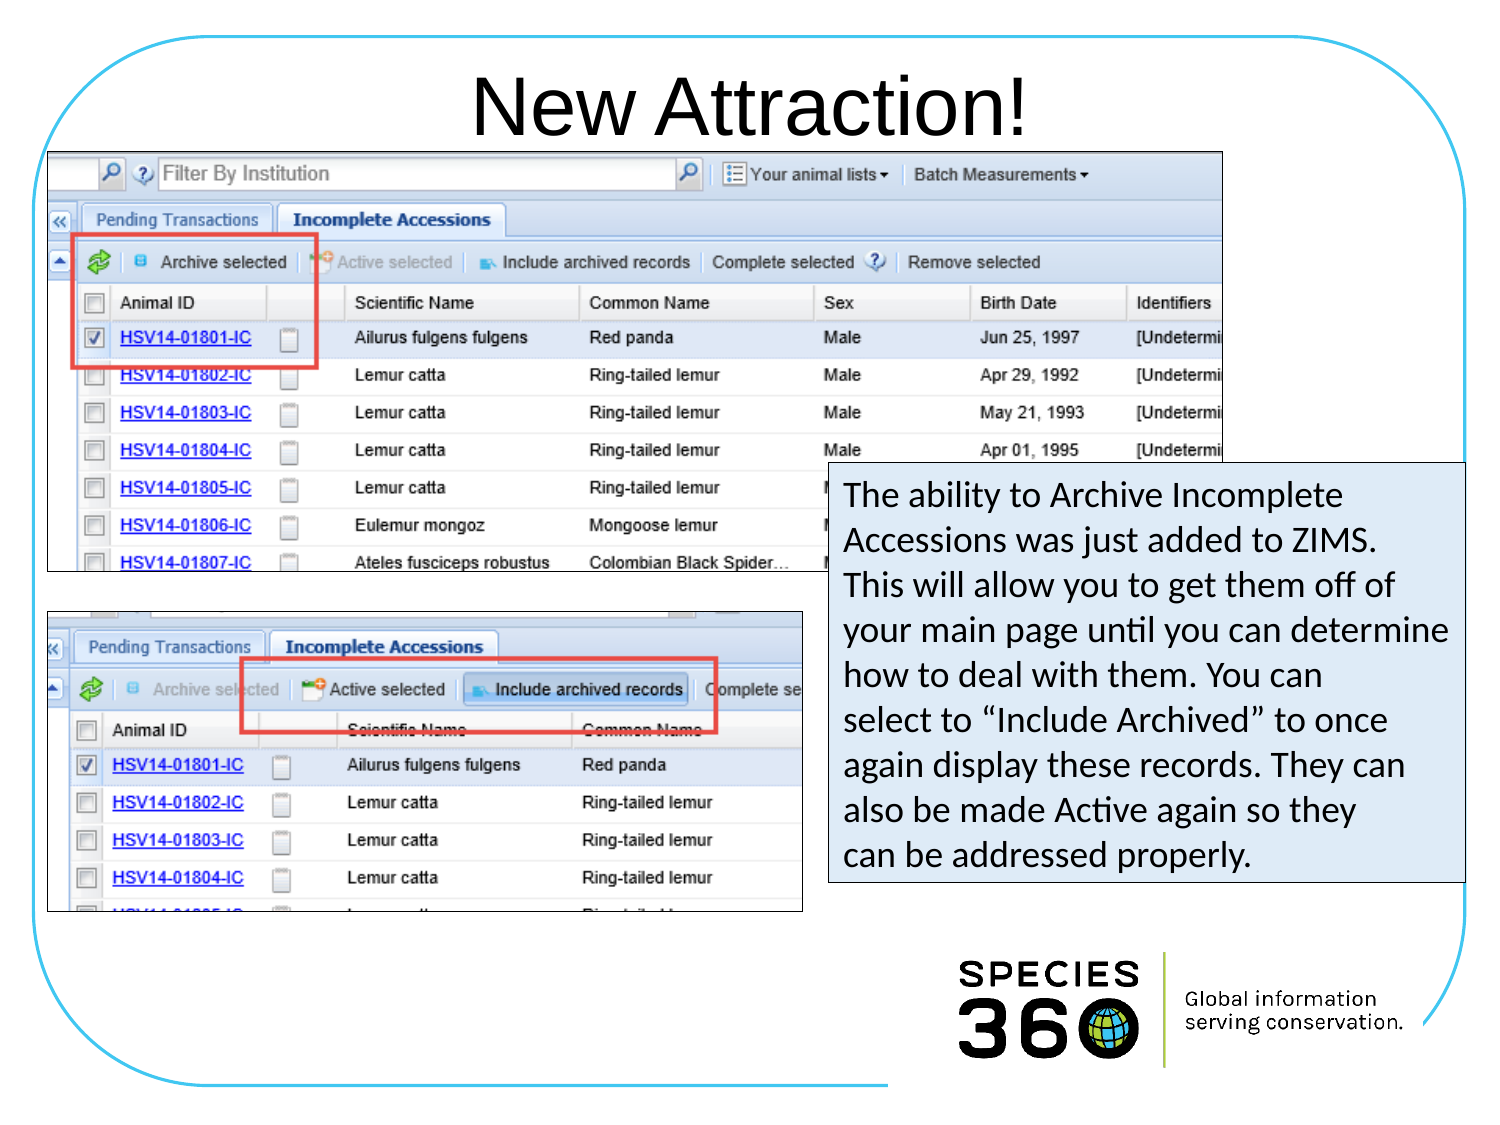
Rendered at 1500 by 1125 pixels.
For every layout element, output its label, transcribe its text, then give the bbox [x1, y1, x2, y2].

picture [47, 611, 803, 912]
picture [47, 151, 1223, 572]
text_box The ability to Archive Incomplete Accessions was just added to ZIMS. This will allow you to get them off of your main page until you can determine how to deal with them. You can select to “Include Archived” to once again display these records. They can also be made Active again so they can be addressed properly. [828, 462, 1466, 883]
picture [954, 944, 1407, 1075]
title New Attraction! [103, 0, 1397, 218]
